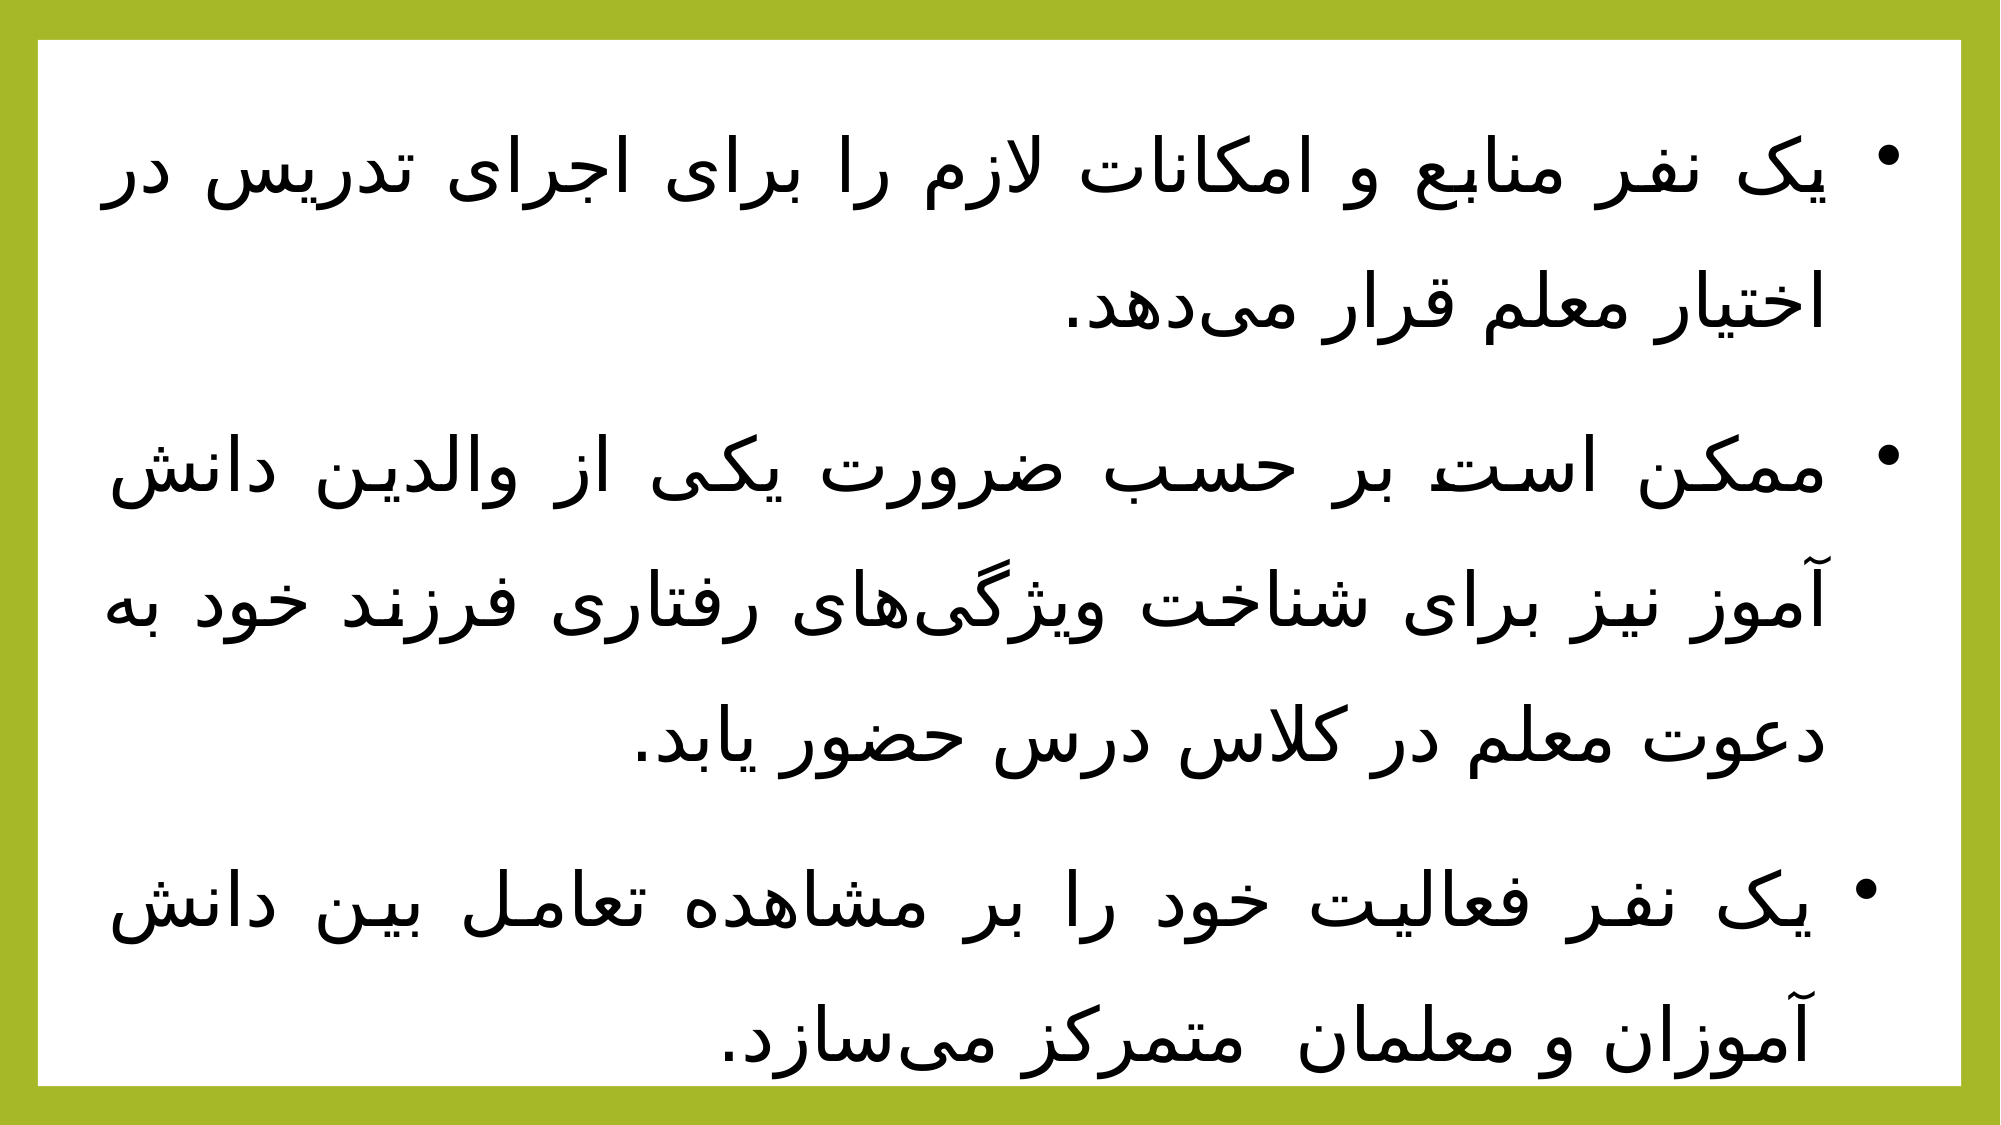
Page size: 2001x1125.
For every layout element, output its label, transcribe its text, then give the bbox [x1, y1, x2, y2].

list یک نفر منابع و امکانات لازم را برای اجرای تدریس در اختیار معلم قرار می‌دهد. ممکن است بر حسب ضرورت یکی از والدین دانش آموز نیز برای شناخت ویژگی‌های رفتاری فرزند خود به دعوت معلم در کلاس درس حضور یابد. یک نفر فعالیت خود را بر مشاهده تعامل بین دانش آموزان و معلمان متمرکز می‌سازد. [82, 54, 1919, 1094]
